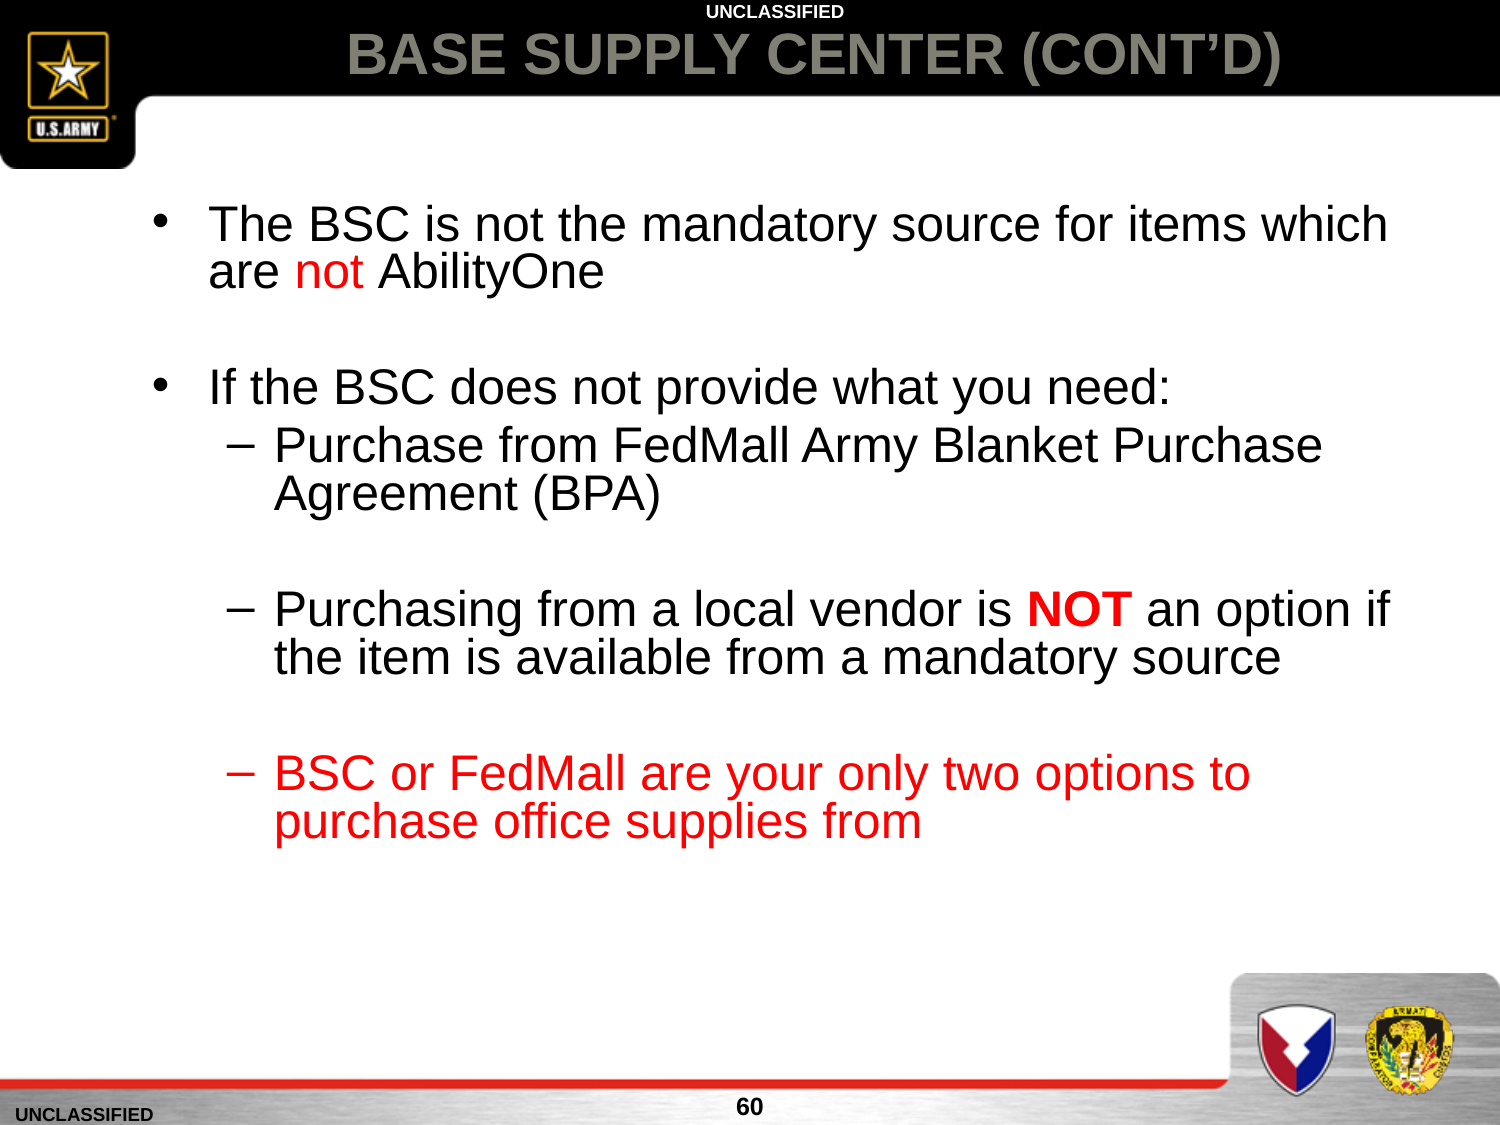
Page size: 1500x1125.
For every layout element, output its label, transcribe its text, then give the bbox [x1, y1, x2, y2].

picture [0, 973, 1500, 1125]
picture [0, 0, 1500, 169]
text_box The BSC is not the mandatory source for items which are not AbilityOne If the BSC does not provide what you need: Purchase from FedMall Army Blanket Purchase Agreement (BPA) Purchasing from a local vendor is NOT an option if the item is available from a mandatory source BSC or FedMall are your only two options to purchase office supplies from [137, 195, 1425, 946]
title BASE SUPPLY CENTER (CONT’D) [137, 17, 1443, 96]
slide_number 60 [567, 1090, 933, 1121]
